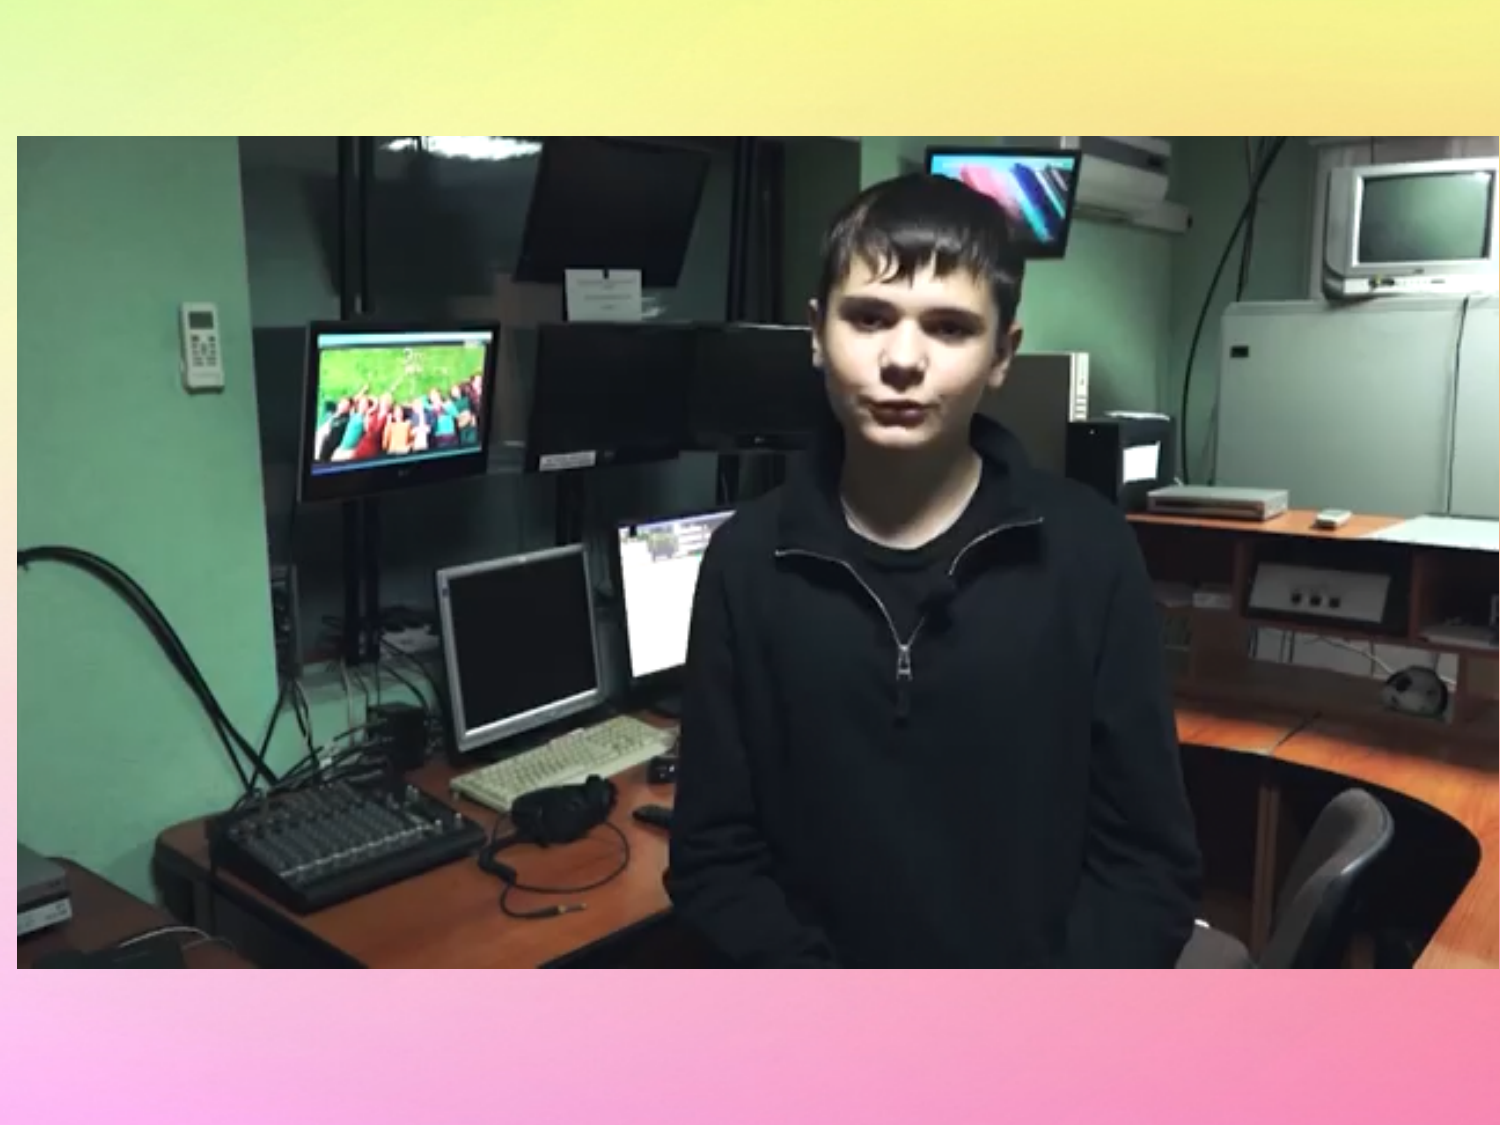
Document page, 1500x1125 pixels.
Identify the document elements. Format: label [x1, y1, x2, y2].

text_box [16, 135, 1500, 970]
picture [0, 0, 1500, 1125]
